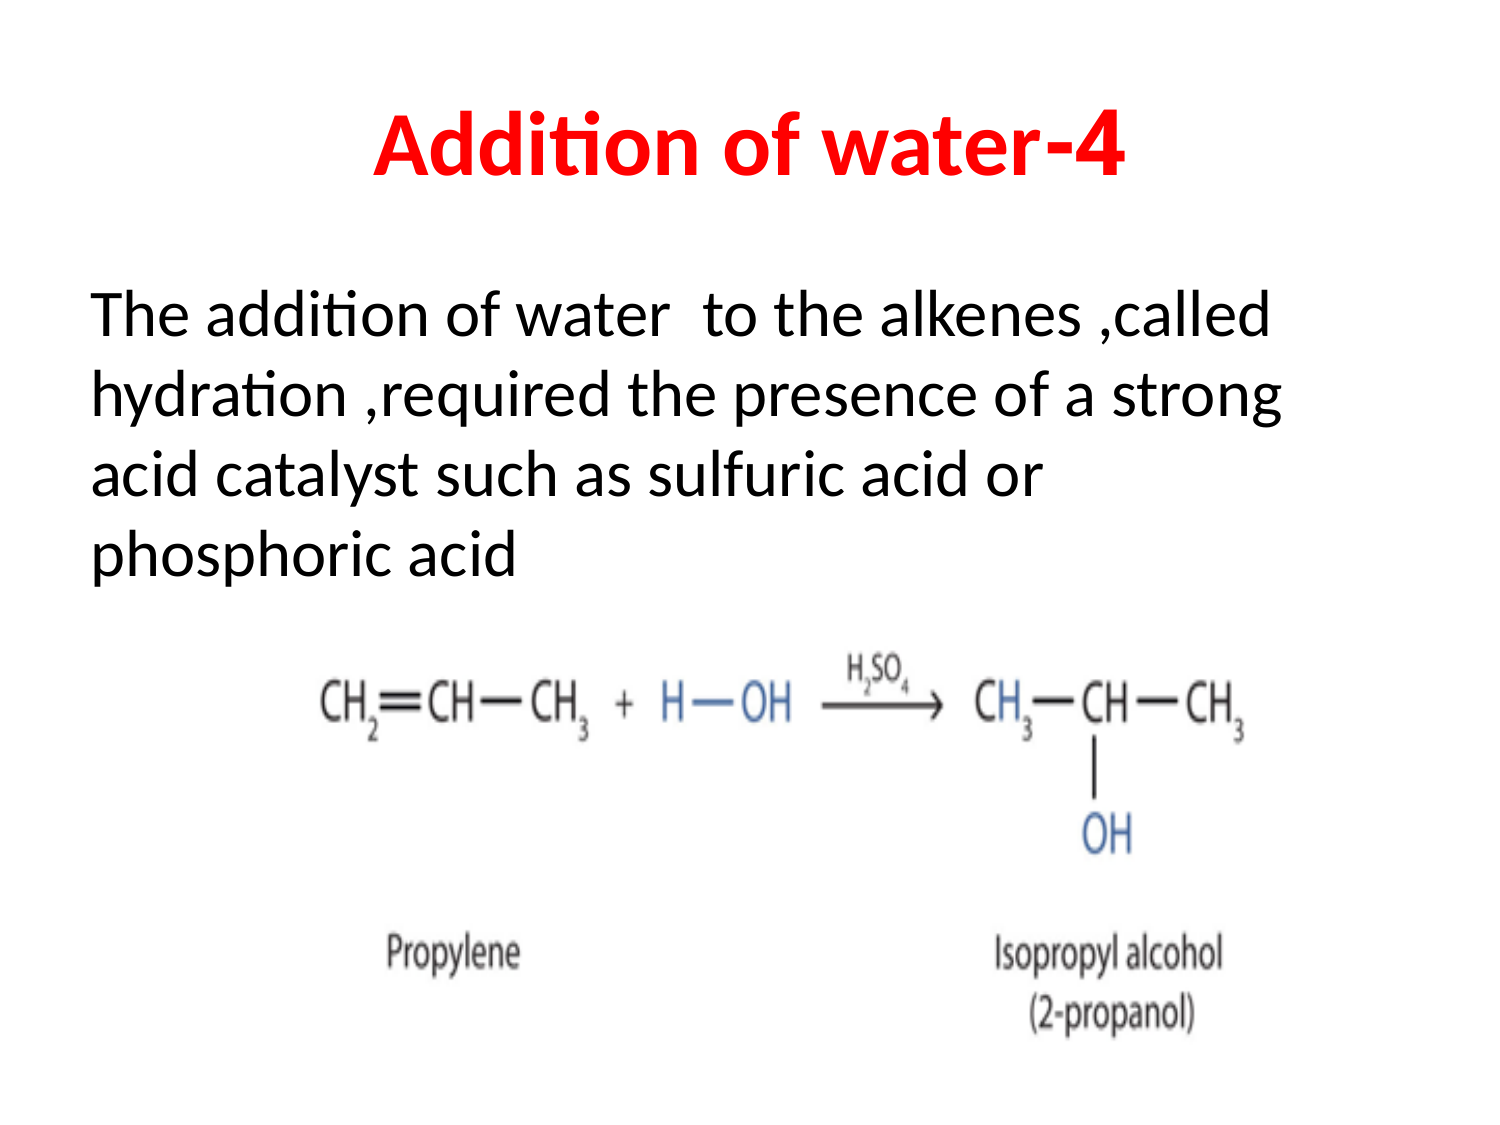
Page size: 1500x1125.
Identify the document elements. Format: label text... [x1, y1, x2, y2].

picture [159, 633, 1400, 1083]
list The addition of water to the alkenes ,called hydration ,required the presence of a strong acid catalyst such as sulfuric acid or phosphoric acid [75, 262, 1425, 1005]
title 4-Addition of water [75, 45, 1425, 233]
